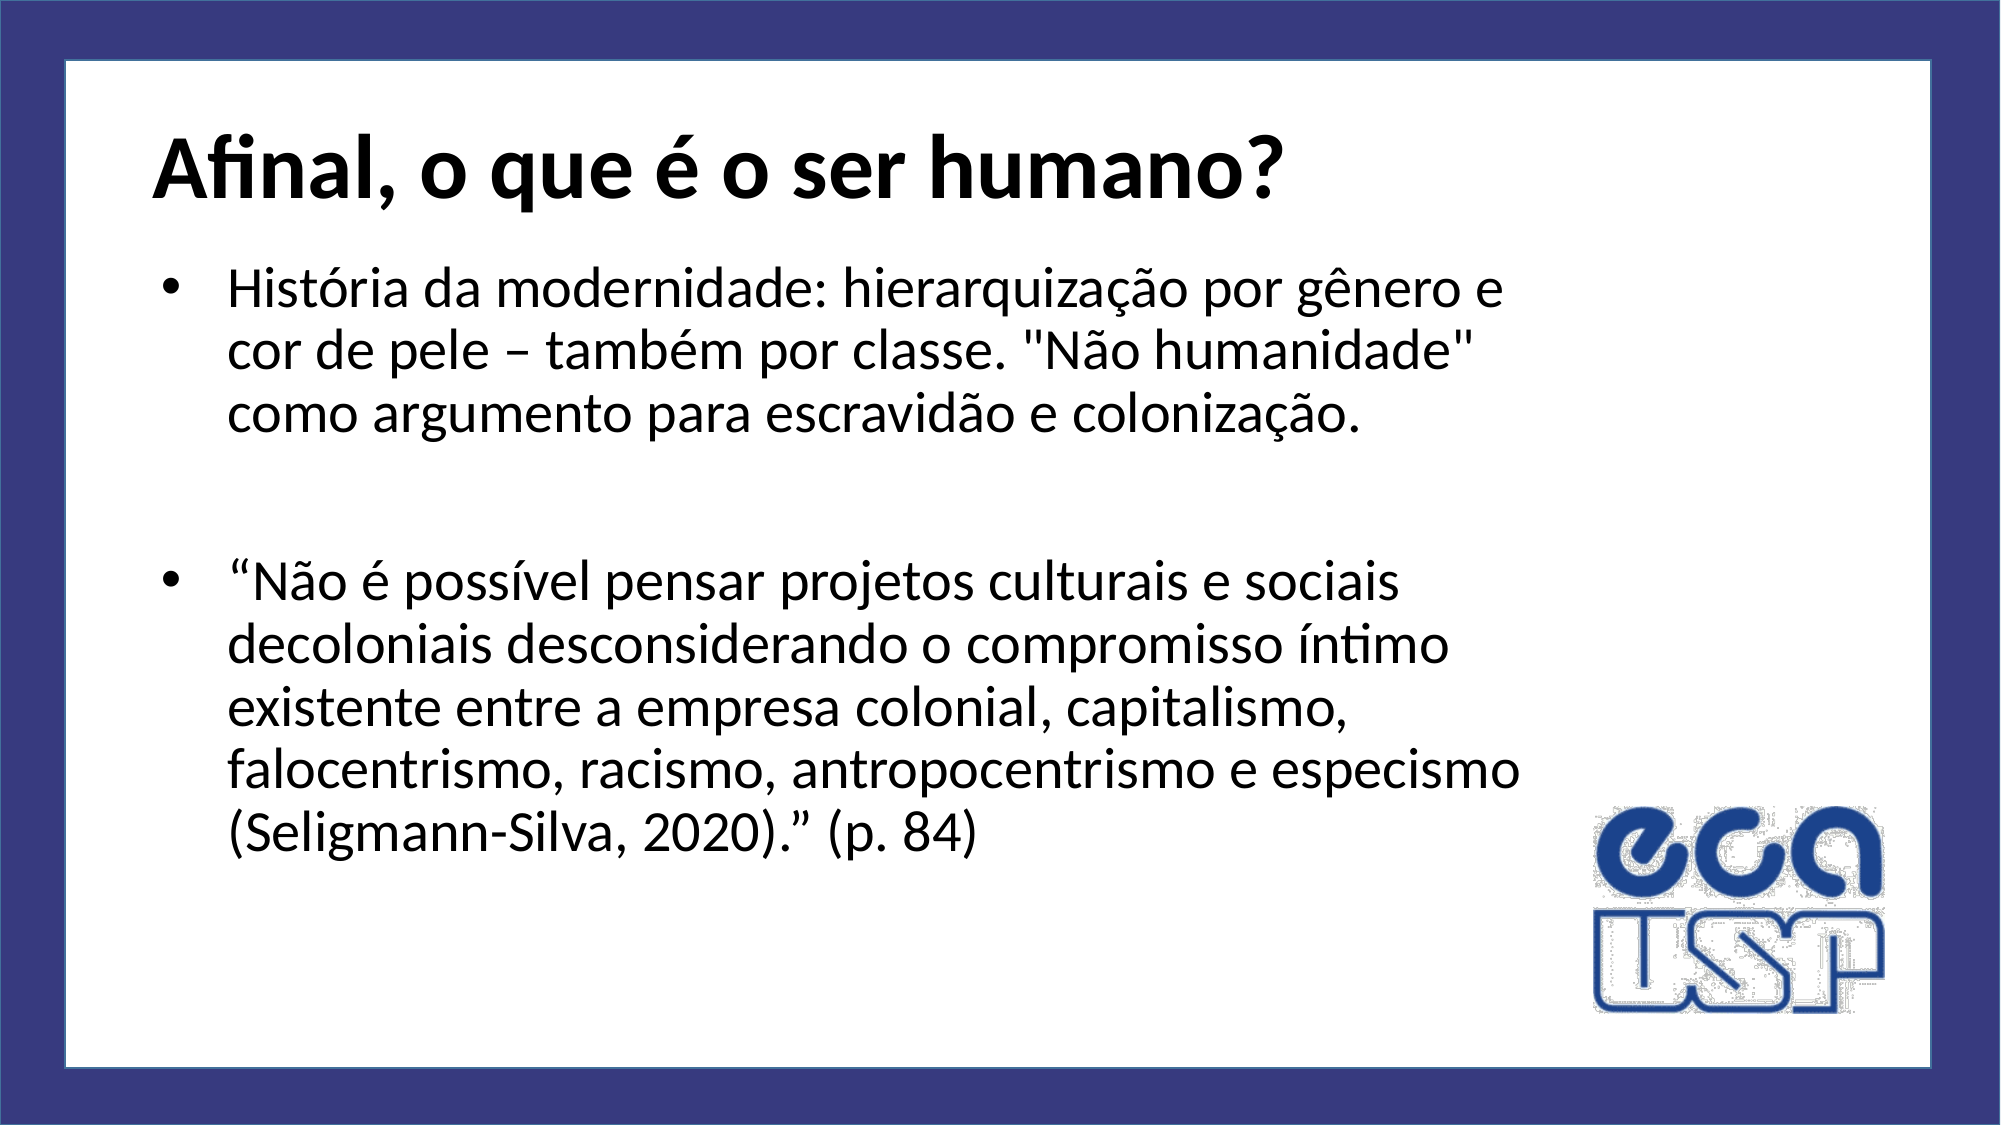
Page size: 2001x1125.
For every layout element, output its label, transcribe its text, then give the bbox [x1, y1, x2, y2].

list História da modernidade: hierarquização por gênero e cor de pele – também por classe. "Não humanidade" como argumento para escravidão e colonização. “Não é possível pensar projetos culturais e sociais decoloniais desconsiderando o compromisso íntimo existente entre a empresa colonial, capitalismo, falocentrismo, racismo, antropocentrismo e especismo (Seligmann-Silva, 2020).” (p. 84) [137, 249, 1550, 1075]
picture [1593, 806, 1885, 1014]
title Afinal, o que é o ser humano? [137, 59, 1863, 278]
